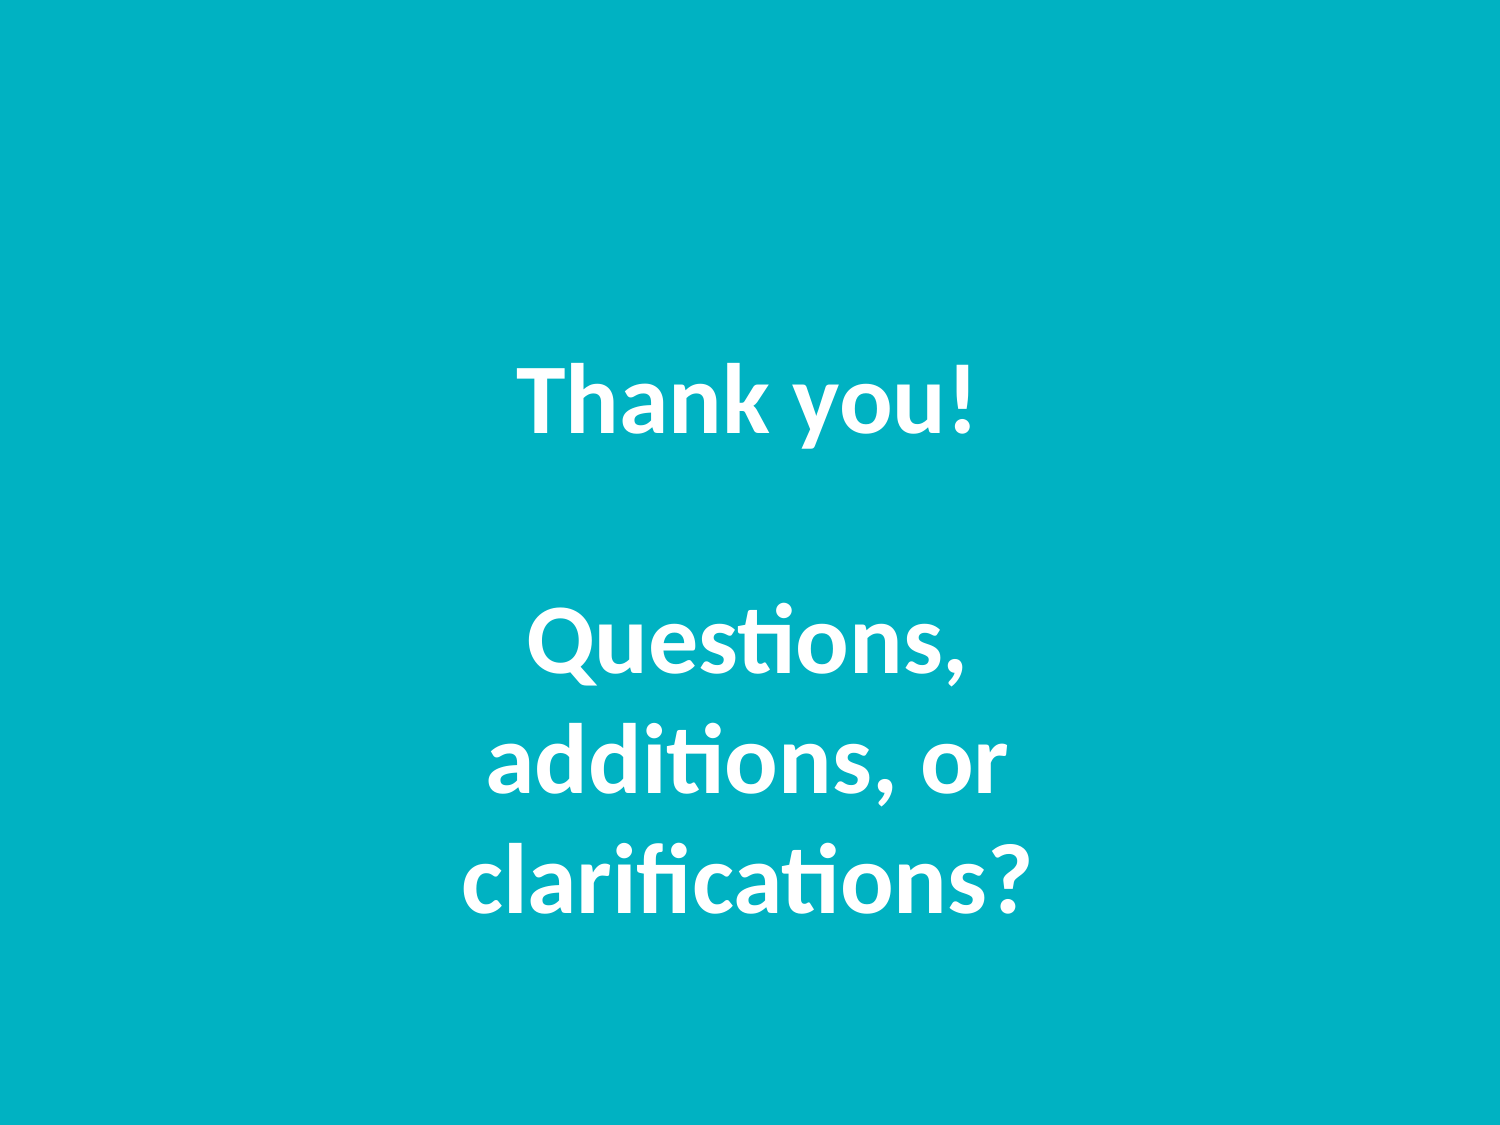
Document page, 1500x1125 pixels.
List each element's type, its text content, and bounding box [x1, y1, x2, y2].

text_box Thank you! Questions, additions, or clarifications? [299, 326, 1196, 942]
